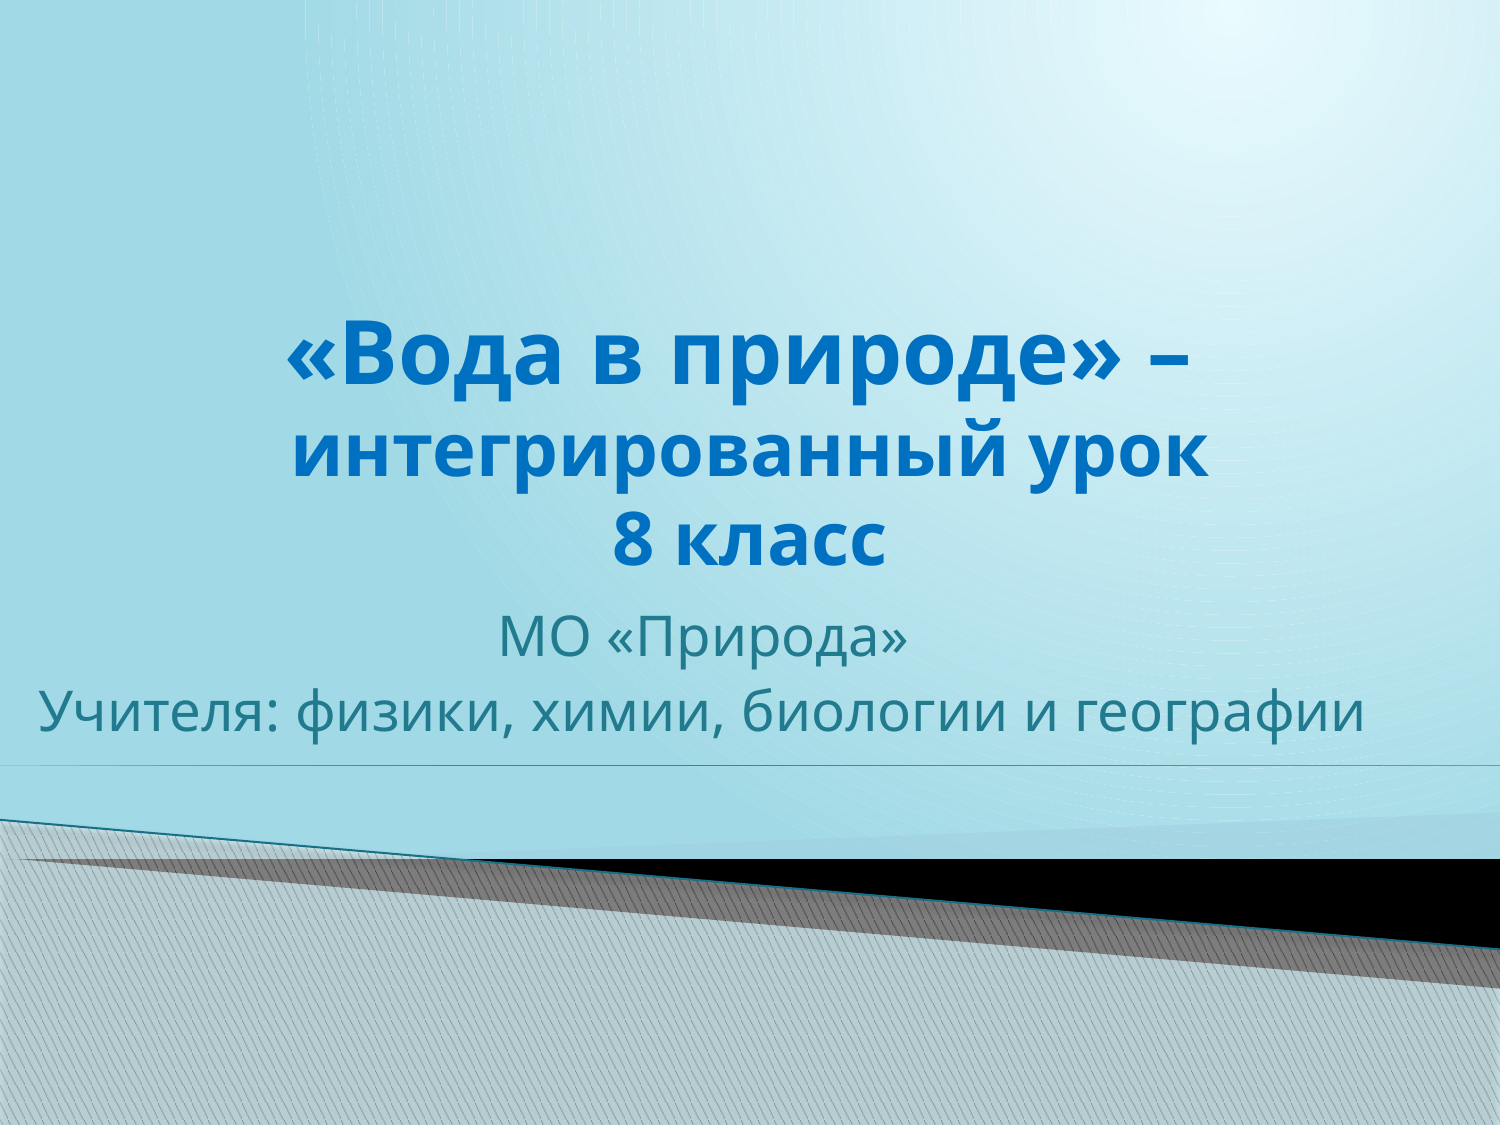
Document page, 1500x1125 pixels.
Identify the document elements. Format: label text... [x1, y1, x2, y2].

subtitle МО «Природа» Учителя: физики, химии, биологии и географии [29, 592, 1388, 790]
picture [5, 859, 1500, 989]
title «Вода в природе» – интегрированный урок 8 класс [112, 287, 1388, 588]
